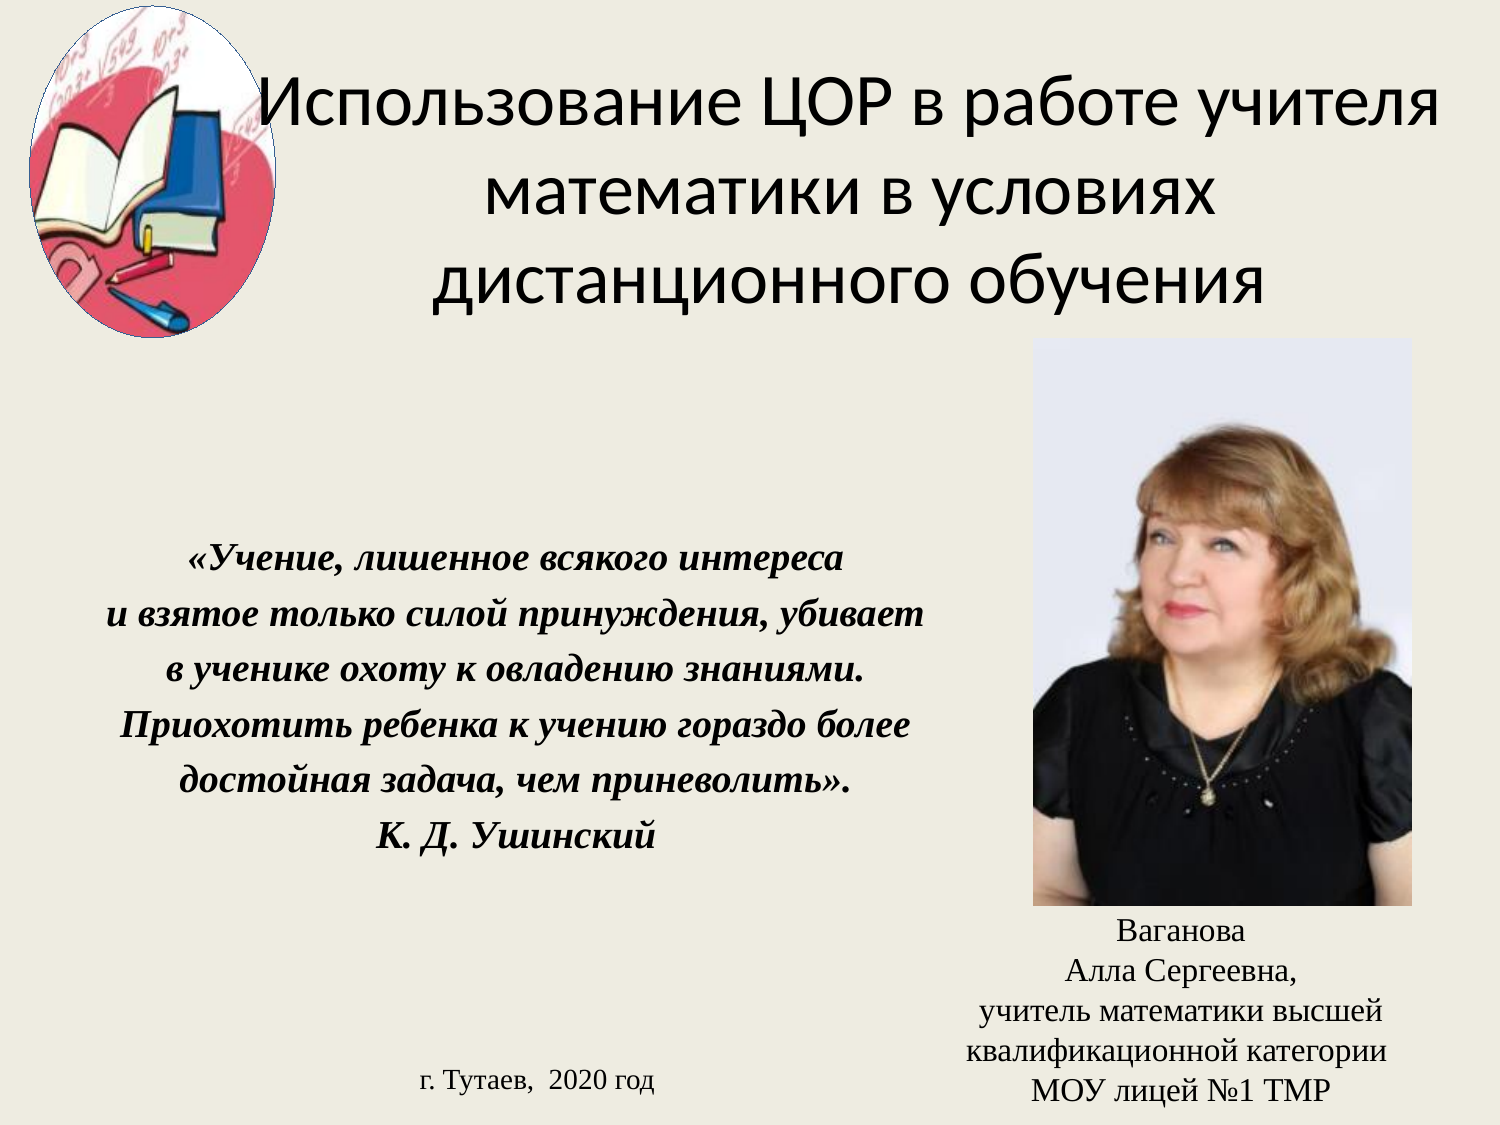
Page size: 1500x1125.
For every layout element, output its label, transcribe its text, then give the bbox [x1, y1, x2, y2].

text_box Ваганова Алла Сергеевна, учитель математики высшей квалификационной категории МОУ лицей №1 ТМР [878, 908, 1484, 1108]
title Использование ЦОР в работе учителя математики в условиях дистанционного обучения [280, 42, 1500, 327]
subtitle «Учение, лишенное всякого интереса и взятое только силой принуждения, убивает в ученике охоту к овладению знаниями. Приохотить ребенка к учению гораздо более достойная задача, чем приневолить». К. Д. Ушинский [82, 468, 951, 941]
text_box г. Тутаев, 2020 год [181, 1053, 894, 1104]
picture [1033, 337, 1412, 906]
picture [29, 5, 276, 338]
